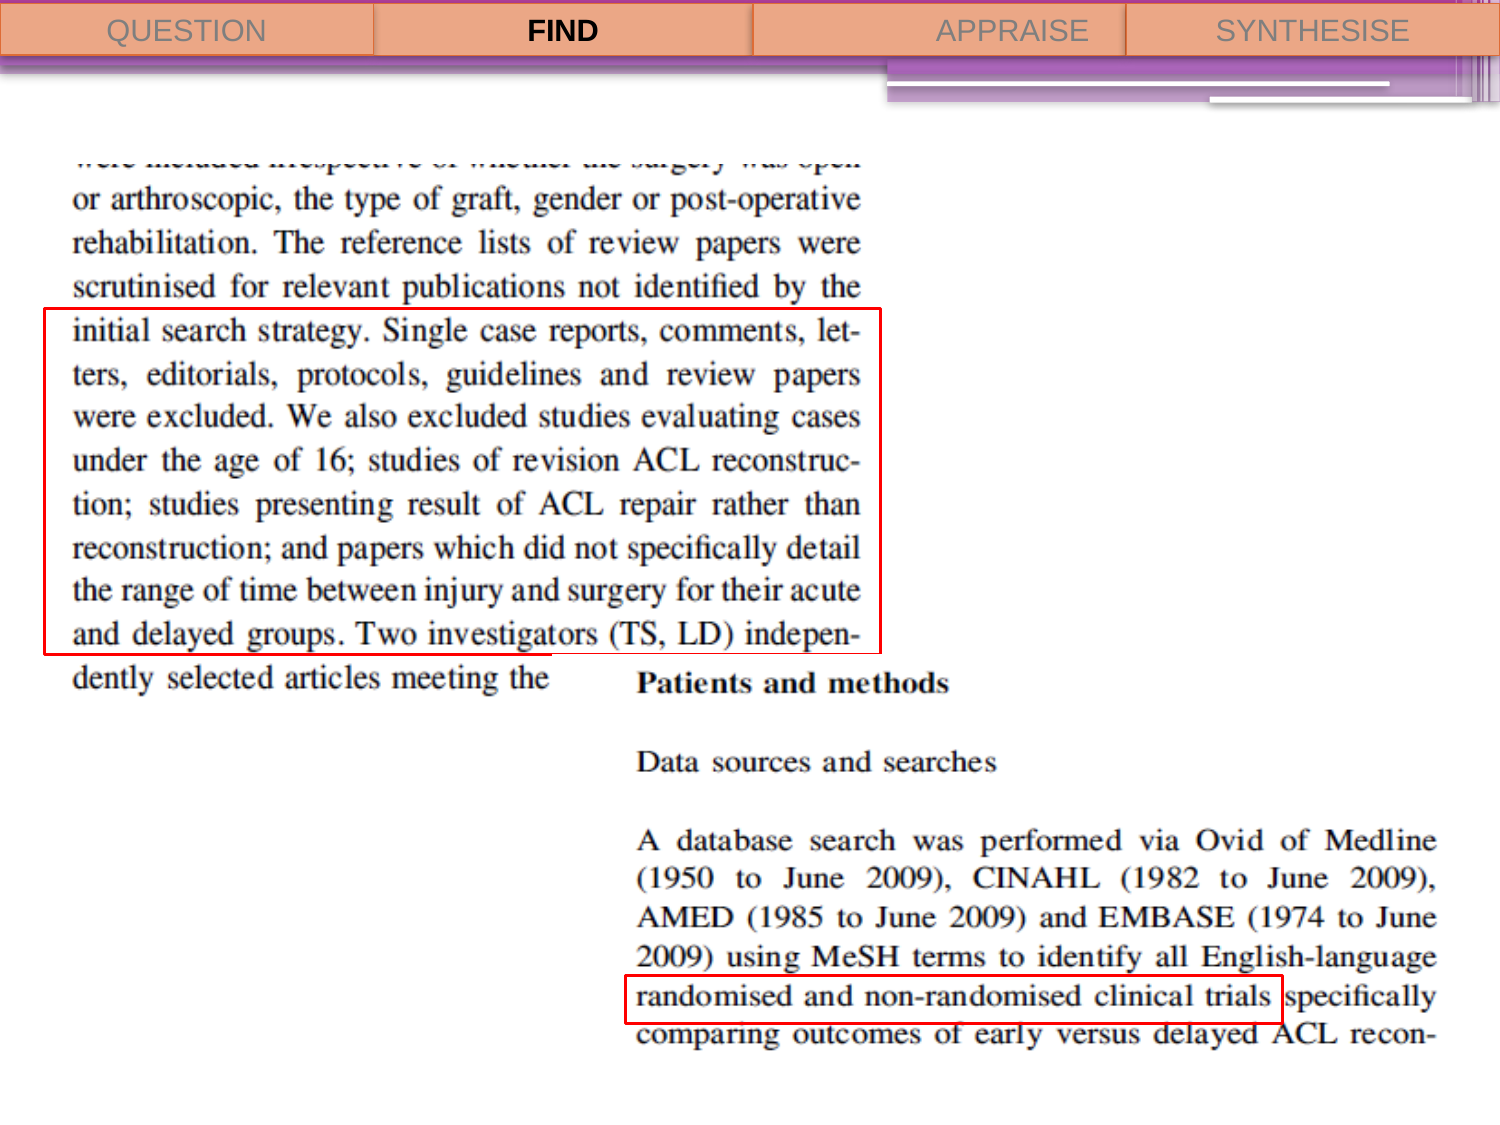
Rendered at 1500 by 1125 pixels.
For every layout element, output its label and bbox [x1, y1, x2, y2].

text_box [0, 2, 1500, 57]
text_box [552, 654, 1474, 1059]
text_box [44, 163, 881, 727]
